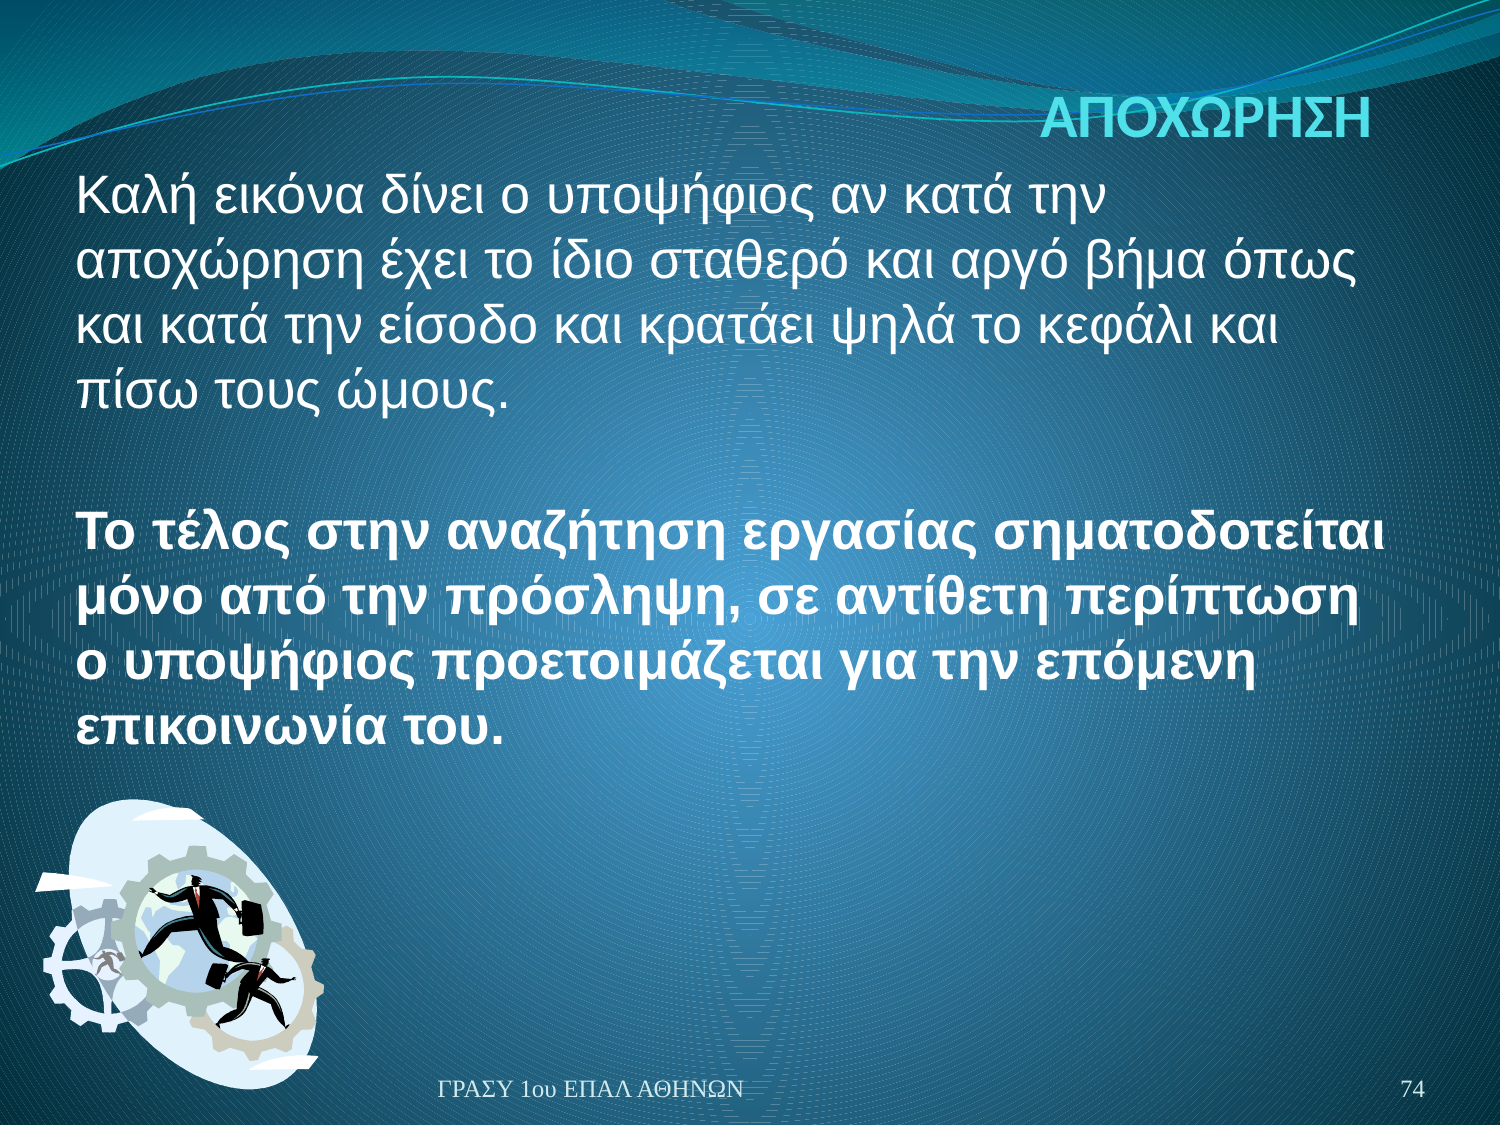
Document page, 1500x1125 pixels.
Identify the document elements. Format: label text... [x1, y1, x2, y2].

slide_number 74 [1299, 1042, 1425, 1103]
subtitle Καλή εικόνα δίνει ο υποψήφιος αν κατά την αποχώρηση έχει το ίδιο σταθερό και αργό βήμα όπως και κατά την είσοδο και κρατάει ψηλά το κεφάλι και πίσω τους ώμους. Το τέλος στην αναζήτηση εργασίας σηματοδοτείται μόνο από την πρόσληψη, σε αντίθετη περίπτωση ο υποψήφιος προετοιμάζεται για την επόμενη επικοινωνία του. [75, 152, 1413, 1075]
footer ΓΡΑΣΥ 1ου ΕΠΑΛ ΑΘΗΝΩΝ [437, 1042, 988, 1103]
title ΑΠΟΧΩΡΗΣΗ [99, 75, 1375, 150]
picture [34, 794, 329, 1094]
